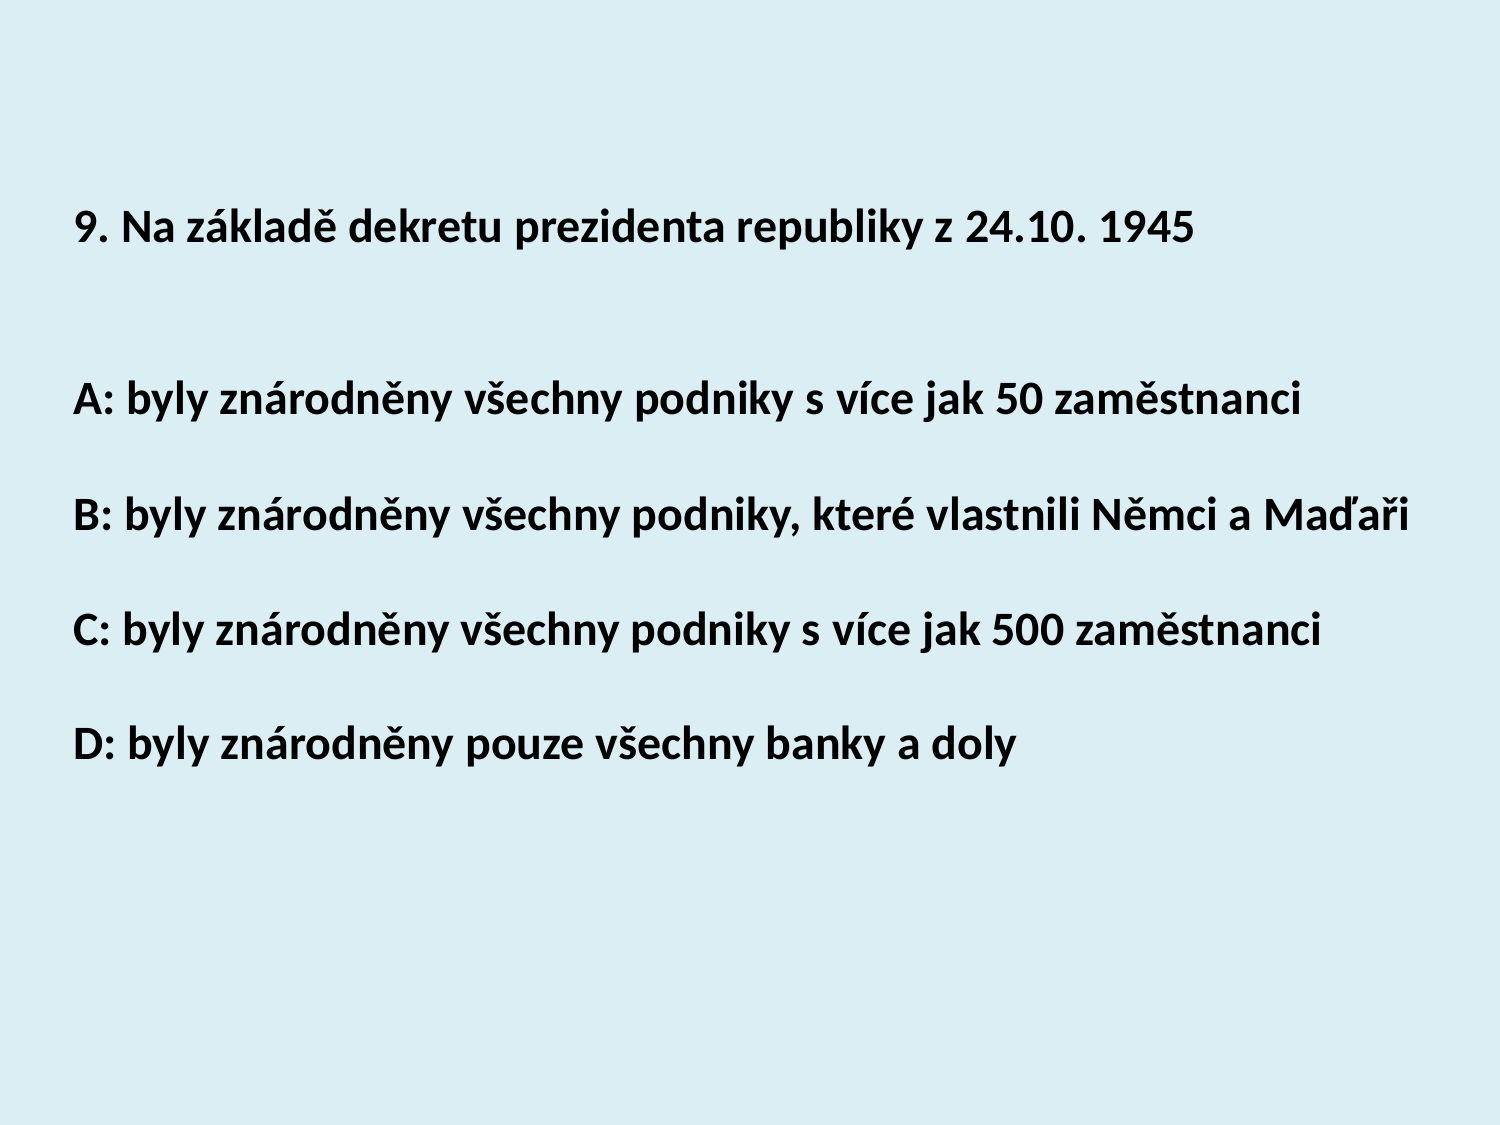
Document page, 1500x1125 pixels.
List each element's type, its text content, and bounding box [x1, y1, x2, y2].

text_box 9. Na základě dekretu prezidenta republiky z 24.10. 1945 A: byly znárodněny všechny podniky s více jak 50 zaměstnanci B: byly znárodněny všechny podniky, které vlastnili Němci a Maďaři C: byly znárodněny všechny podniky s více jak 500 zaměstnanci D: byly znárodněny pouze všechny banky a doly [58, 187, 1430, 777]
